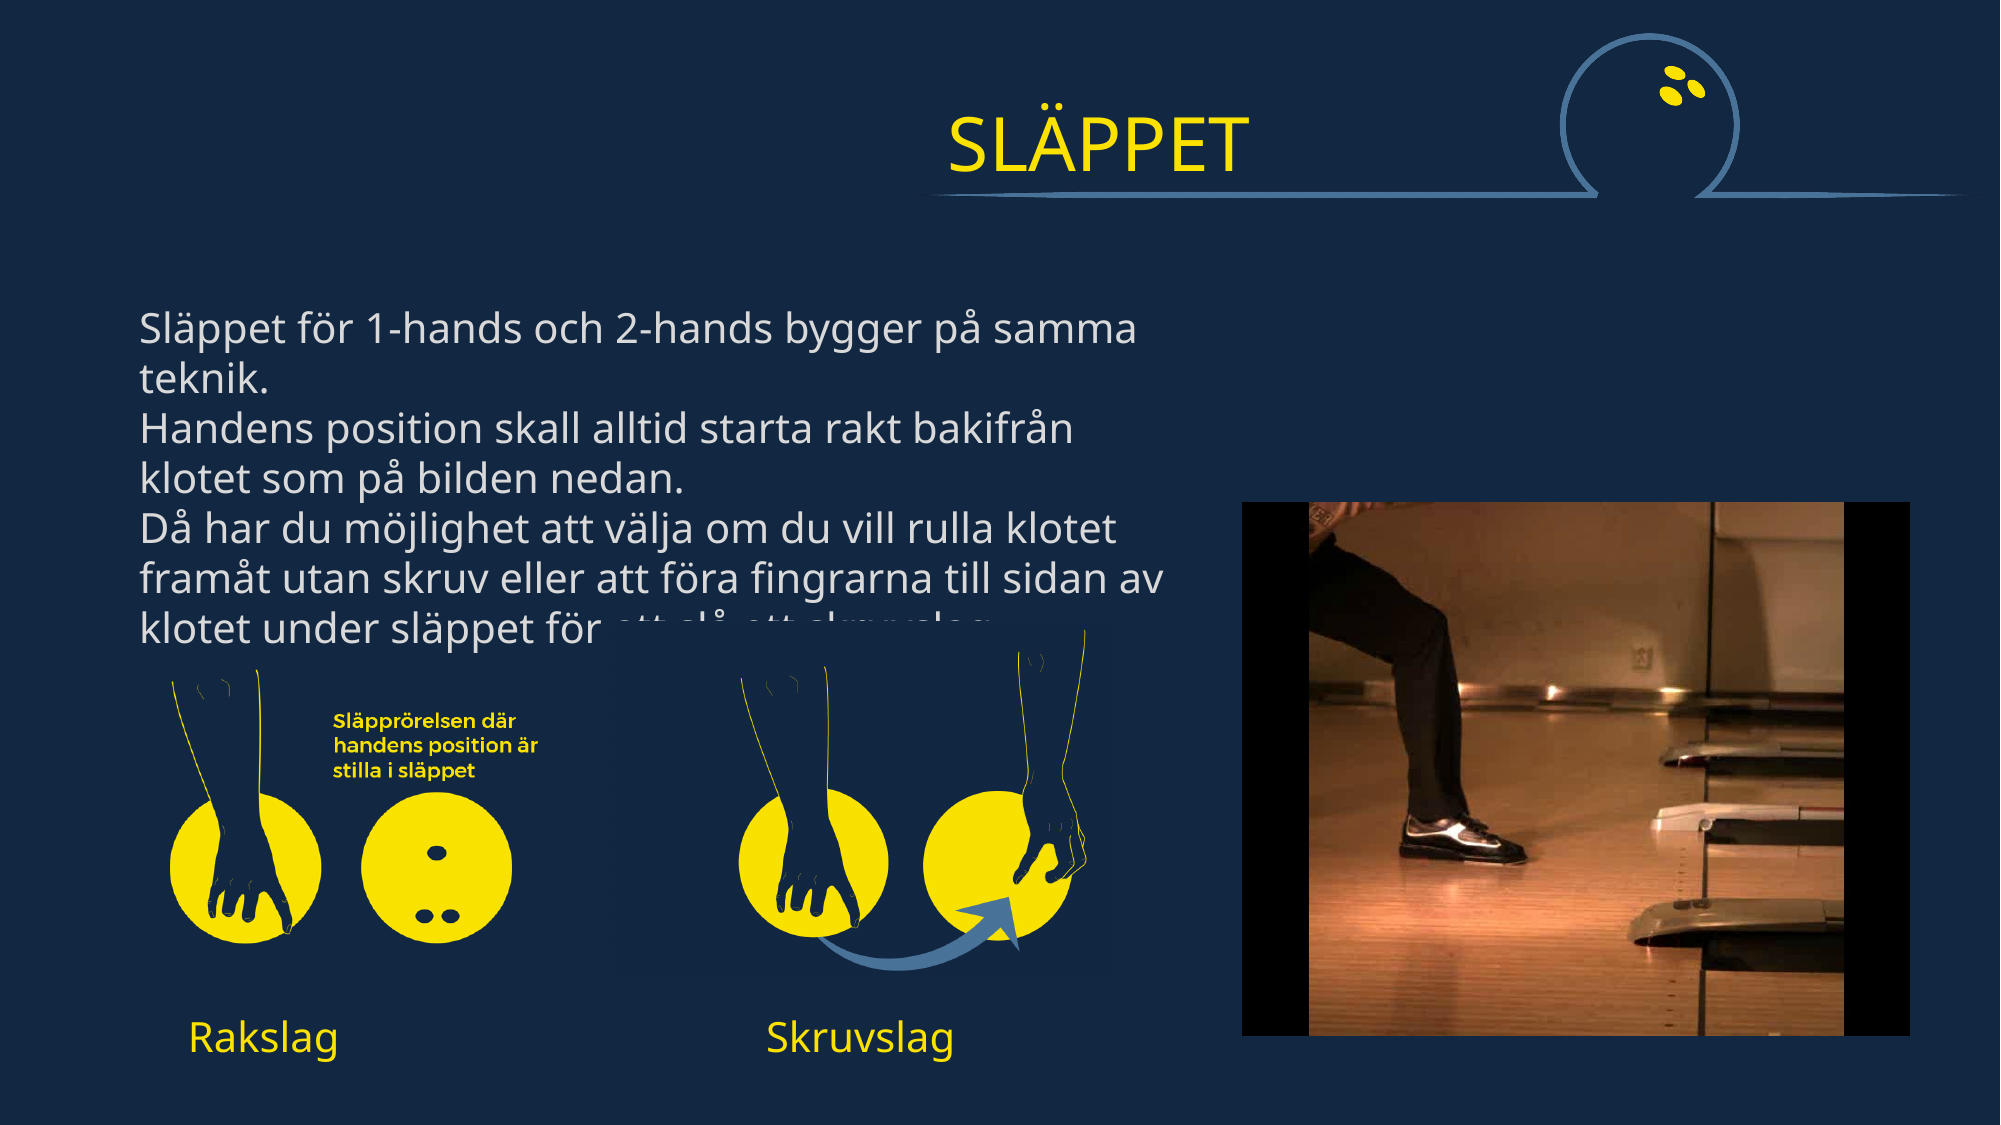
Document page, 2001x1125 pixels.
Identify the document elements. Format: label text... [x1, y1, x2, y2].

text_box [1241, 501, 1910, 1037]
text_box Skruvslag [713, 1003, 1242, 1069]
picture [611, 621, 1115, 975]
text_box Släppet för 1-hands och 2-hands bygger på samma teknik. Handens position skall alltid starta rakt bakifrån klotet som på bilden nedan. Då har du möjlighet att välja om du vill rulla klotet framåt utan skruv eller att föra fingrarna till sidan av klotet under släppet för att slå ett skruvslag. [86, 294, 1196, 660]
picture [135, 658, 566, 968]
picture [915, 33, 1982, 199]
text_box Rakslag [135, 1003, 664, 1069]
